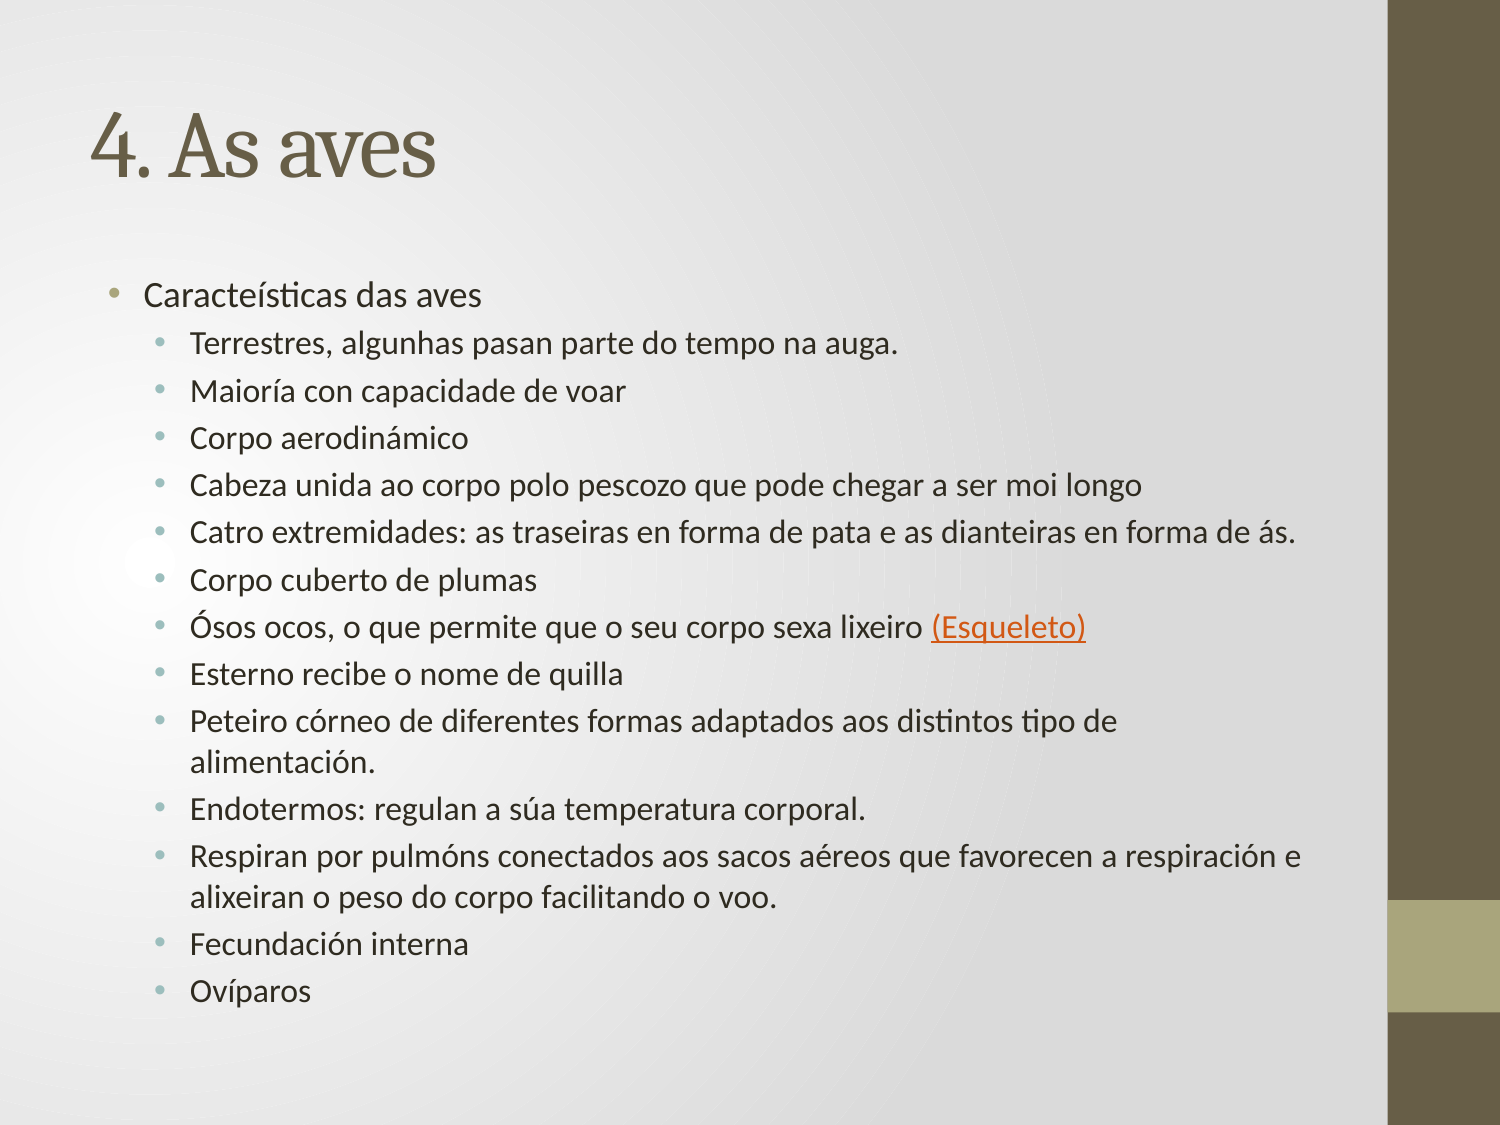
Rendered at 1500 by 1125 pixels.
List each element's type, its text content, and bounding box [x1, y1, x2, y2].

list Caracteísticas das aves Terrestres, algunhas pasan parte do tempo na auga. Maioría con capacidade de voar Corpo aerodinámico Cabeza unida ao corpo polo pescozo que pode chegar a ser moi longo Catro extremidades: as traseiras en forma de pata e as dianteiras en forma de ás. Corpo cuberto de plumas Ósos ocos, o que permite que o seu corpo sexa lixeiro (Esqueleto) Esterno recibe o nome de quilla Peteiro córneo de diferentes formas adaptados aos distintos tipo de alimentación. Endotermos: regulan a súa temperatura corporal. Respiran por pulmóns conectados aos sacos aéreos que favorecen a respiración e alixeiran o peso do corpo facilitando o voo. Fecundación interna Ovíparos [75, 262, 1325, 1050]
title 4. As aves [75, 45, 1325, 233]
